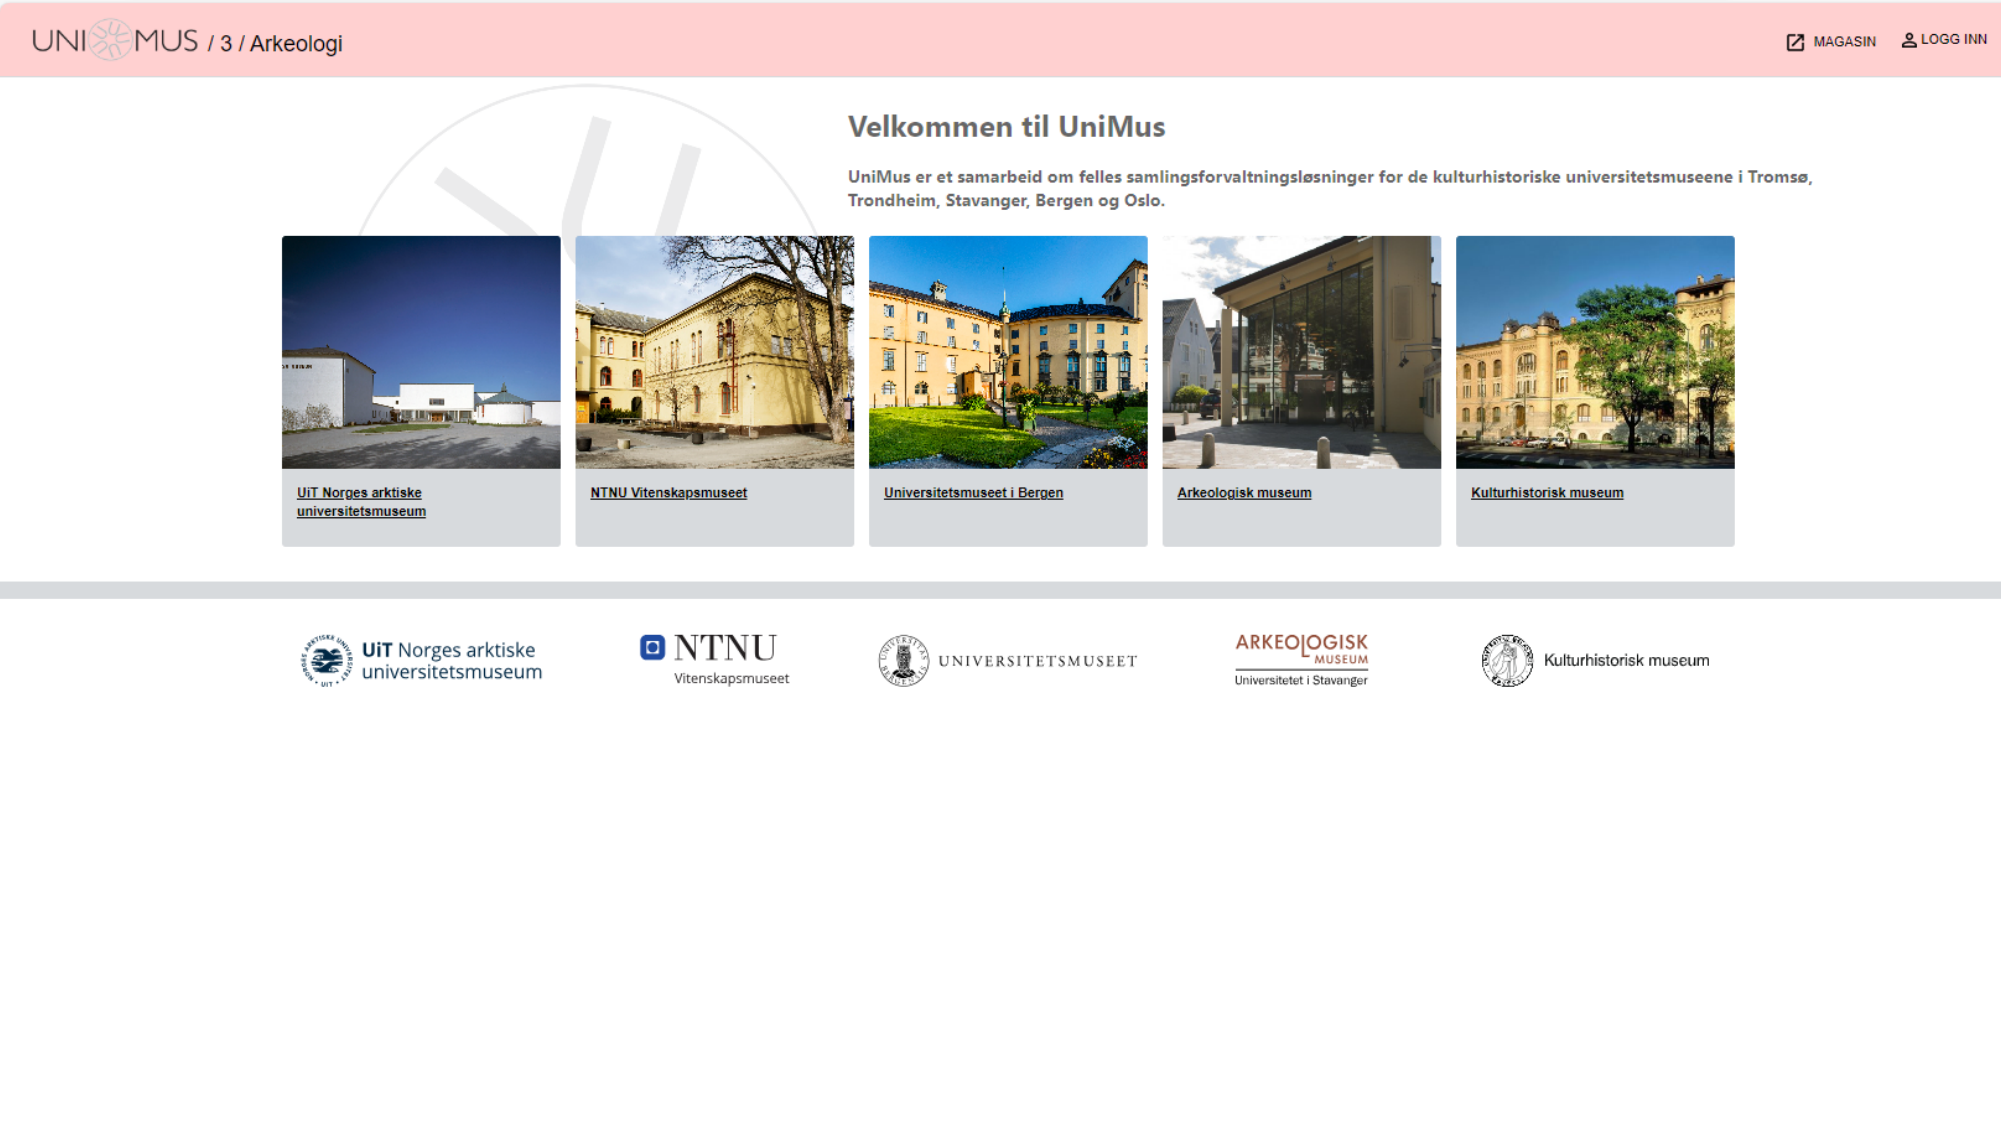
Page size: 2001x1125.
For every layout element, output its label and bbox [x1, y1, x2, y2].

list [0, 0, 2000, 749]
